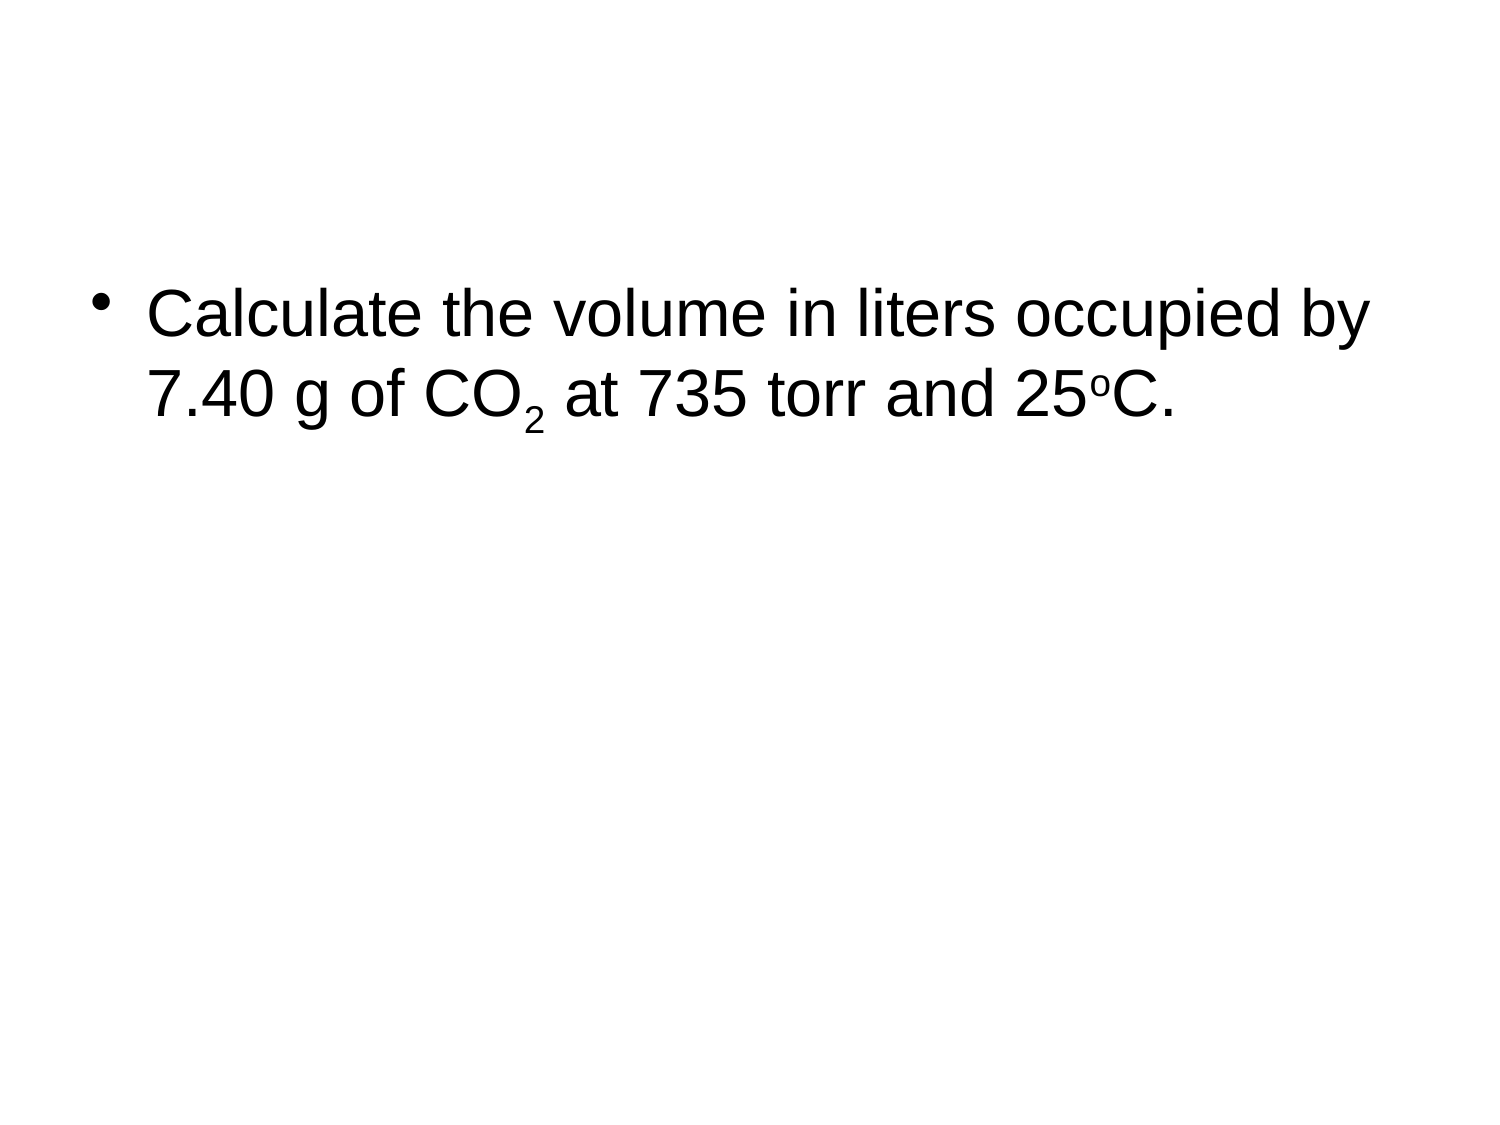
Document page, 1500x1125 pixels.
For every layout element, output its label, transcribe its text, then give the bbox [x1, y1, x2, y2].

list Calculate the volume in liters occupied by 7.40 g of CO2 at 735 torr and 25oC. [74, 262, 1426, 501]
